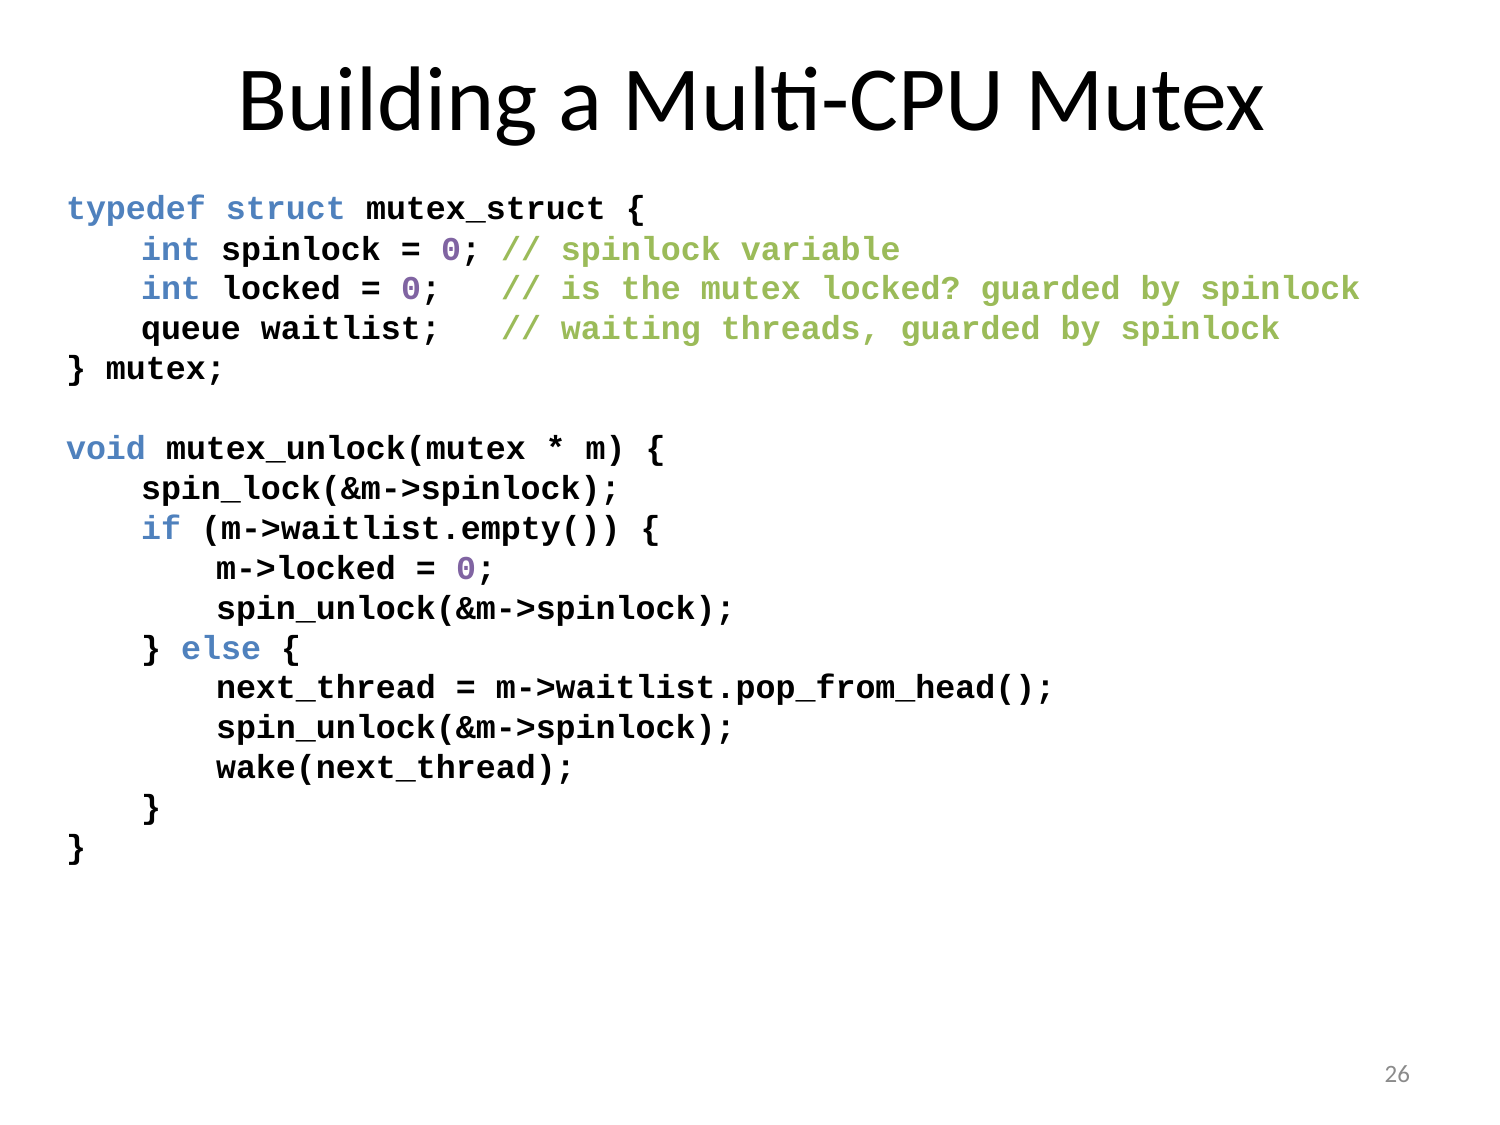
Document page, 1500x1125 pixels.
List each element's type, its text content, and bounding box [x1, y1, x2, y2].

title Building a Multi-CPU Mutex [77, 0, 1428, 179]
slide_number 26 [1074, 1042, 1425, 1103]
text_box typedef struct mutex_struct { int spinlock = 0; // spinlock variable int locked = 0; // is the mutex locked? guarded by spinlock queue waitlist; // waiting threads, guarded by spinlock } mutex; void mutex_unlock(mutex * m) { spin_lock(&m->spinlock); if (m->waitlist.empty()) { m->locked = 0; spin_unlock(&m->spinlock); } else { next_thread = m->waitlist.pop_from_head(); spin_unlock(&m->spinlock); wake(next_thread); } } [51, 179, 1453, 953]
